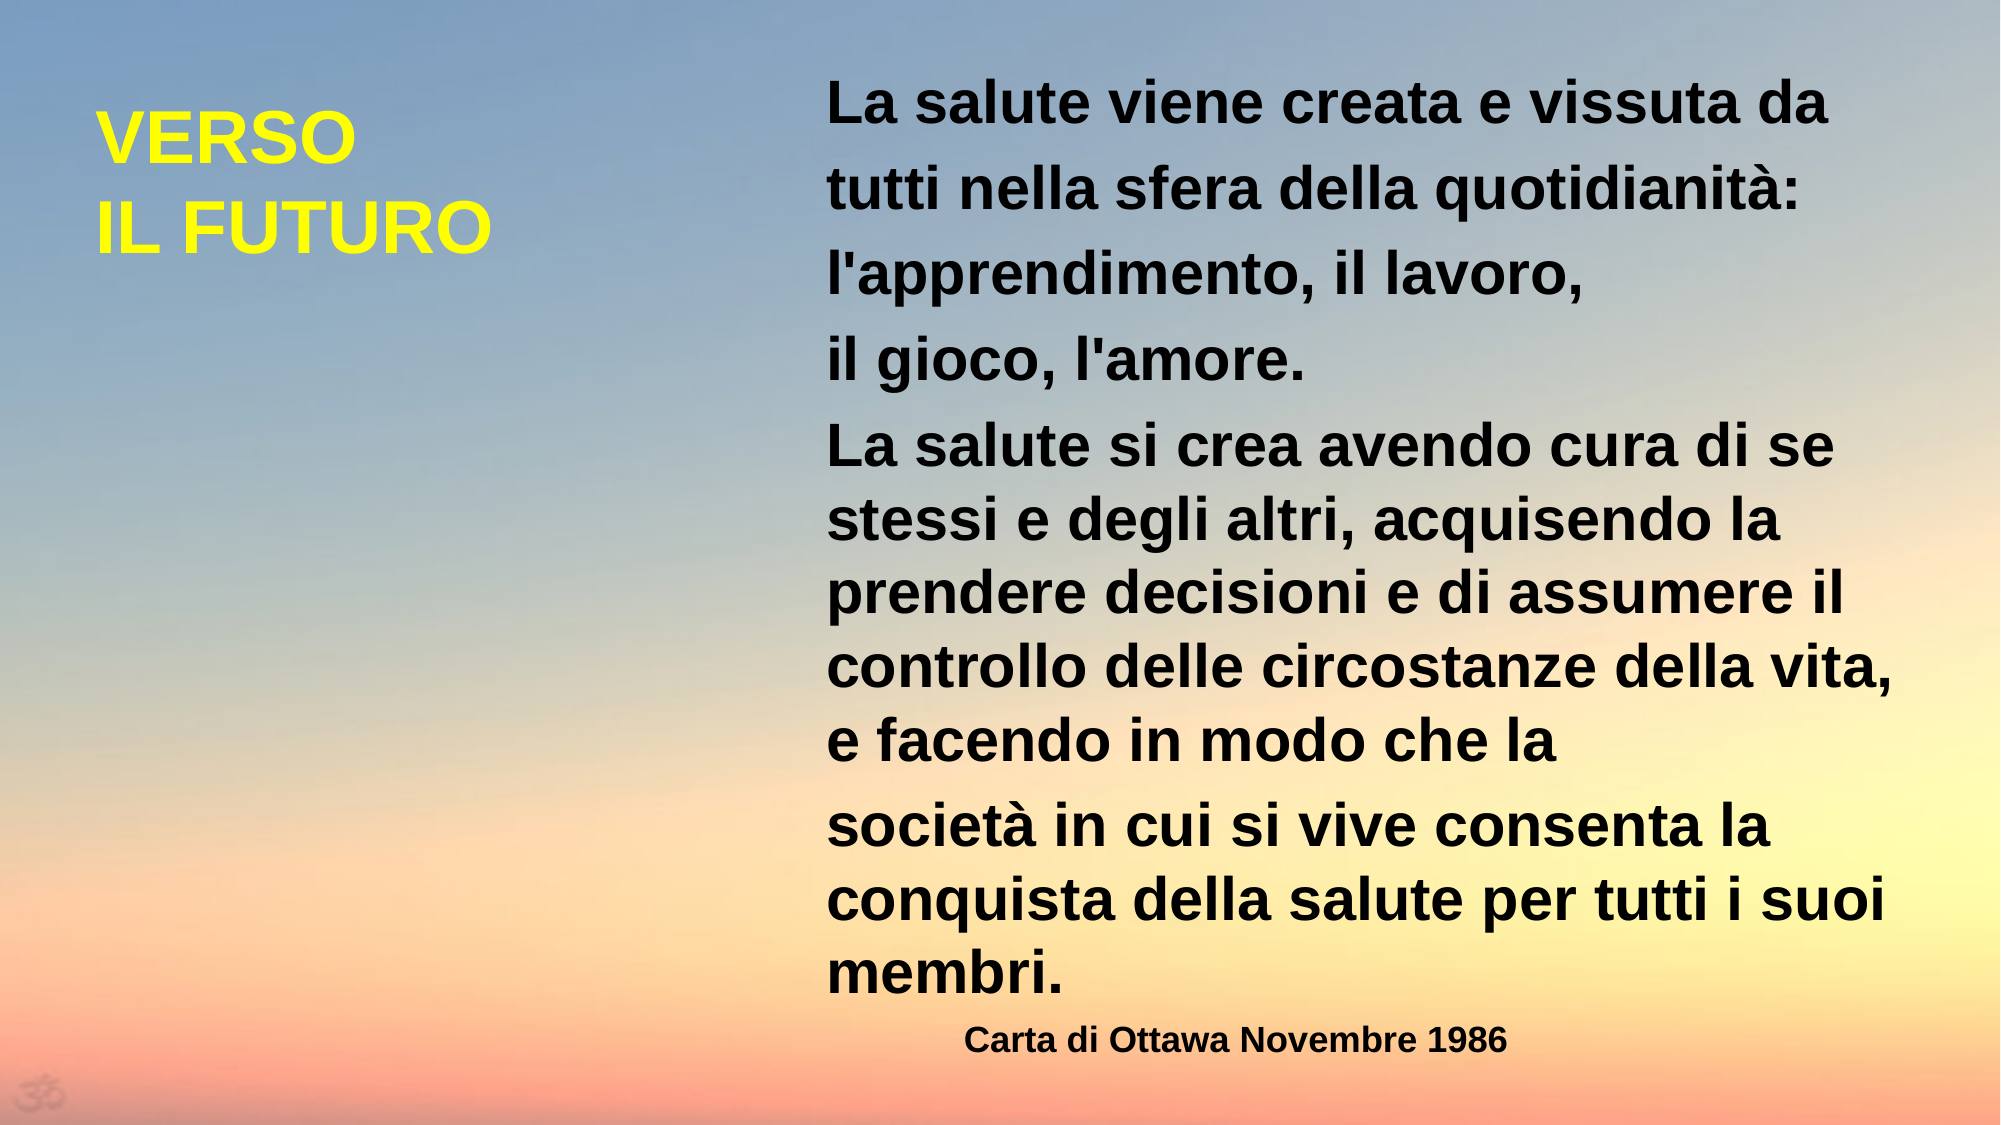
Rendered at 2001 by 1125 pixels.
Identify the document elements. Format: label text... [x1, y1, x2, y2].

list La salute viene creata e vissuta da tutti nella sfera della quotidianità: l'apprendimento, il lavoro, il gioco, l'amore. La salute si crea avendo cura di se stessi e degli altri, acquisendo la prendere decisioni e di assumere il controllo delle circostanze della vita, e facendo in modo che la società in cui si vive consenta la conquista della salute per tutti i suoi membri. Carta di Ottawa Novembre 1986 [811, 54, 1930, 1088]
title VERSO IL FUTURO [80, 77, 743, 280]
picture [0, 0, 2001, 1125]
